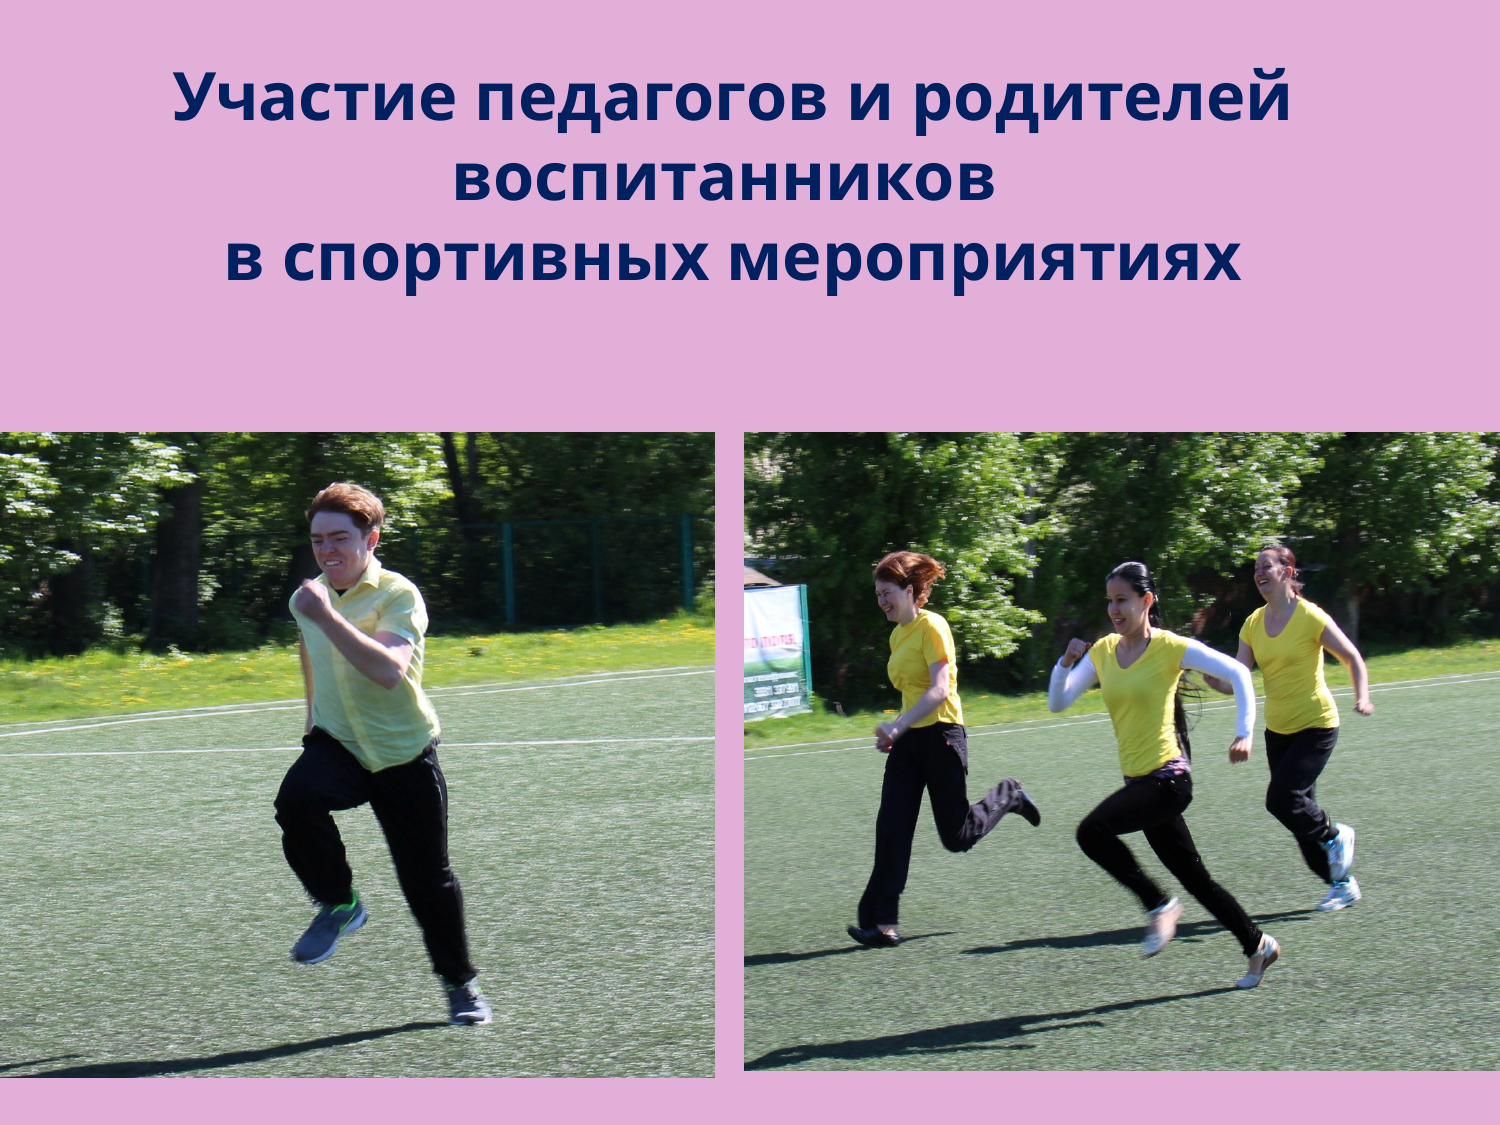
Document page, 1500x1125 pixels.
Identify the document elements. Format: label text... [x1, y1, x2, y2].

title Участие педагогов и родителей воспитанников в спортивных мероприятиях [41, 45, 1425, 303]
picture [743, 432, 1500, 1071]
picture [0, 432, 715, 1078]
